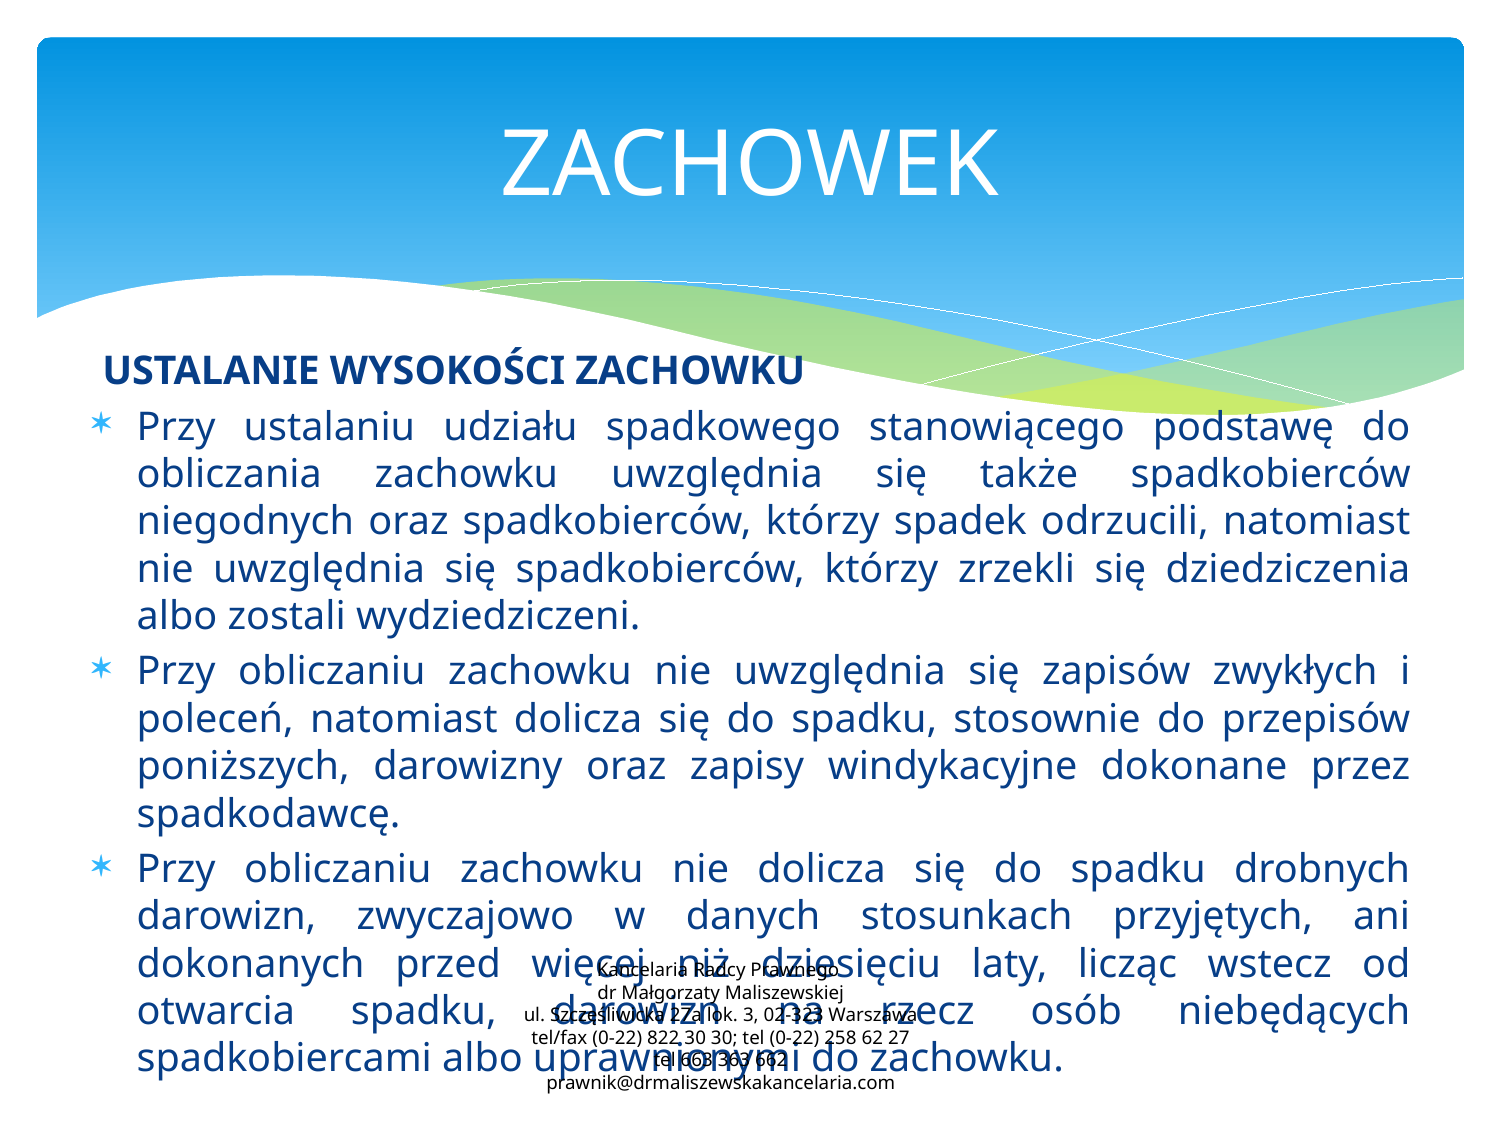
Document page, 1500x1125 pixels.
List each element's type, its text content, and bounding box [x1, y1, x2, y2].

list USTALANIE WYSOKOŚCI ZACHOWKU Przy ustalaniu udziału spadkowego stanowiącego podstawę do obliczania zachowku uwzględnia się także spadkobierców niegodnych oraz spadkobierców, którzy spadek odrzucili, natomiast nie uwzględnia się spadkobierców, którzy zrzekli się dziedziczenia albo zostali wydziedziczeni. Przy obliczaniu zachowku nie uwzględnia się zapisów zwykłych i poleceń, natomiast dolicza się do spadku, stosownie do przepisów poniższych, darowizny oraz zapisy windykacyjne dokonane przez spadkodawcę. Przy obliczaniu zachowku nie dolicza się do spadku drobnych darowizn, zwyczajowo w danych stosunkach przyjętych, ani dokonanych przed więcej niż dziesięciu laty, licząc wstecz od otwarcia spadku, darowizn na rzecz osób niebędących spadkobiercami albo uprawnionymi do zachowku. [76, 338, 1427, 1089]
title ZACHOWEK [75, 55, 1425, 261]
text_box Kancelaria Radcy Prawnego dr Małgorzaty Maliszewskiej ul. Szczęśliwicka 27a lok. 3, 02-323 Warszawa tel/fax (0-22) 822 30 30; tel (0-22) 258 62 27 tel 663 363 662 prawnik@drmaliszewskakancelaria.com [407, 950, 1034, 1101]
